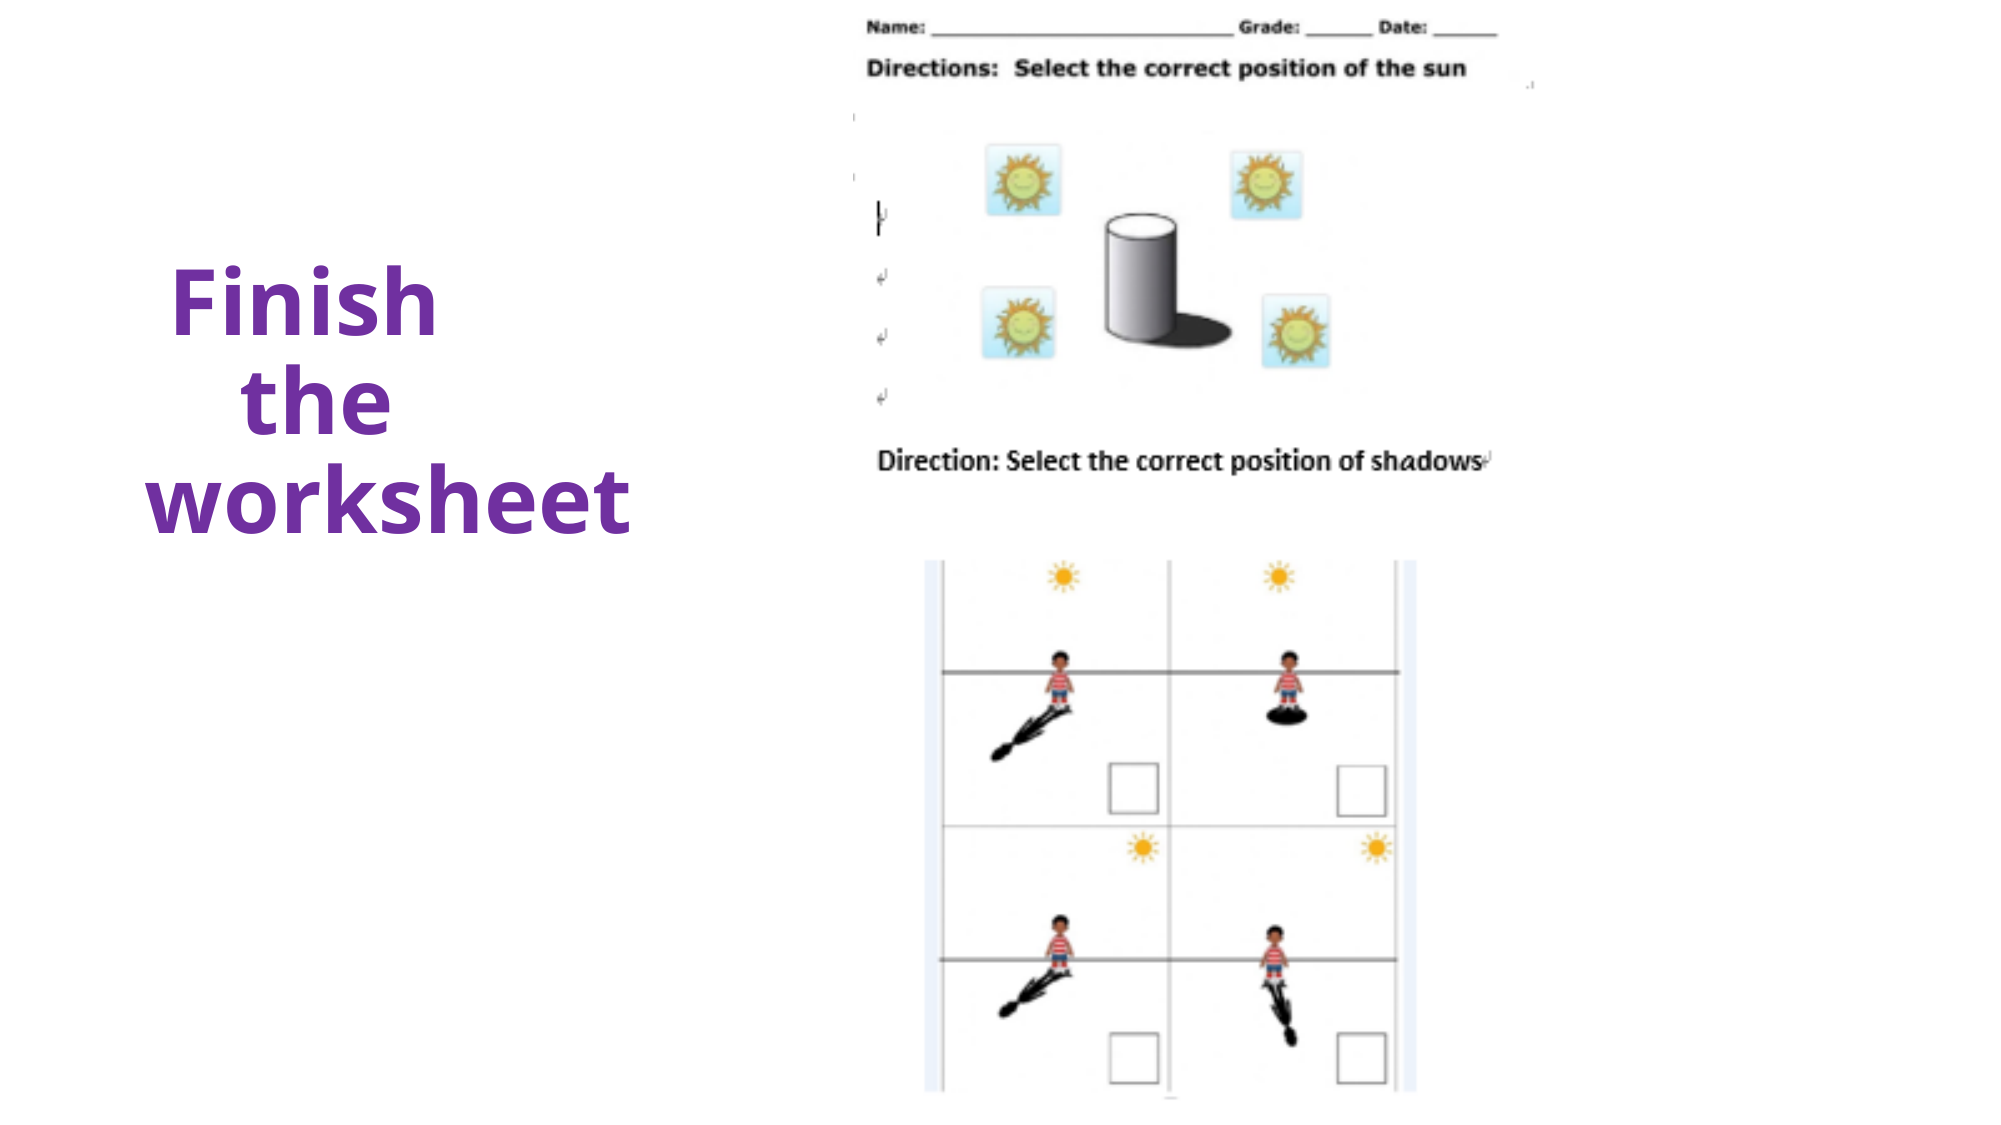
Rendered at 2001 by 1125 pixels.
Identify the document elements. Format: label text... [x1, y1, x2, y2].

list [853, 17, 1577, 1125]
title Finish the worksheet [130, 295, 853, 514]
